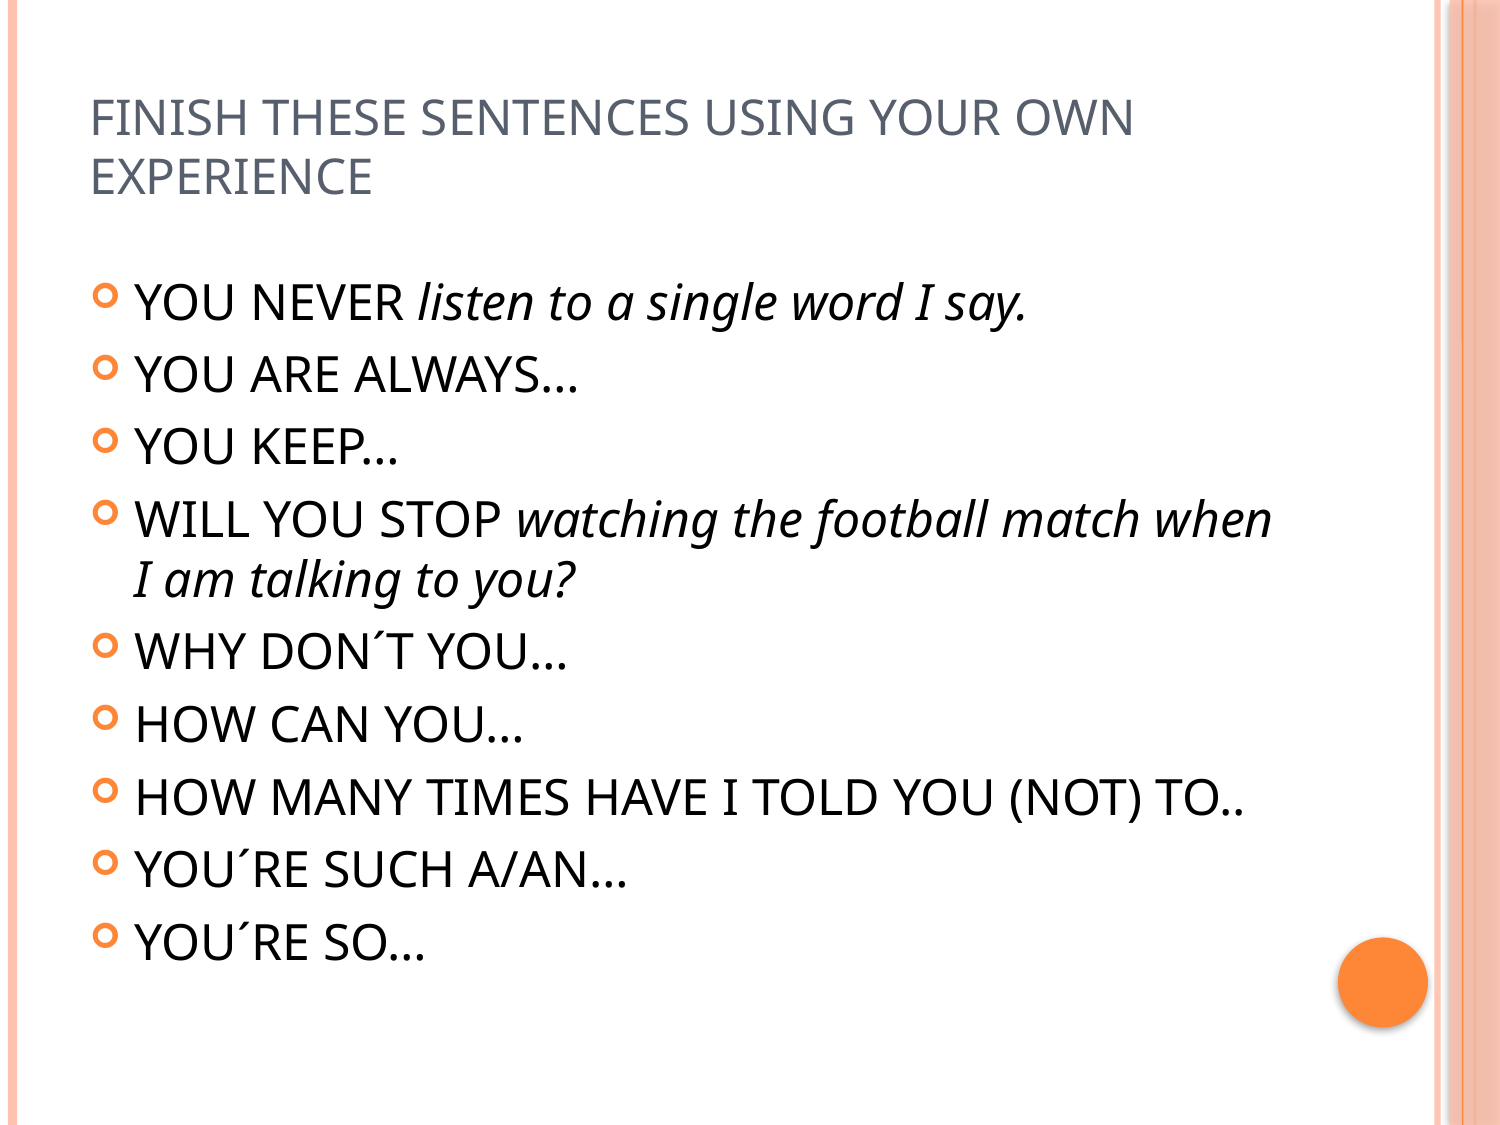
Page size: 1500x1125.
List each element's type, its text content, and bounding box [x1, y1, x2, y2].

title FINISH THESE SENTENCES USING YOUR OWN EXPERIENCE [75, 78, 1425, 268]
list YOU NEVER listen to a single word I say. YOU ARE ALWAYS… YOU KEEP… WILL YOU STOP watching the football match when I am talking to you? WHY DON´T YOU… HOW CAN YOU… HOW MANY TIMES HAVE I TOLD YOU (NOT) TO.. YOU´RE SUCH A/AN… YOU´RE SO… [75, 262, 1300, 1062]
